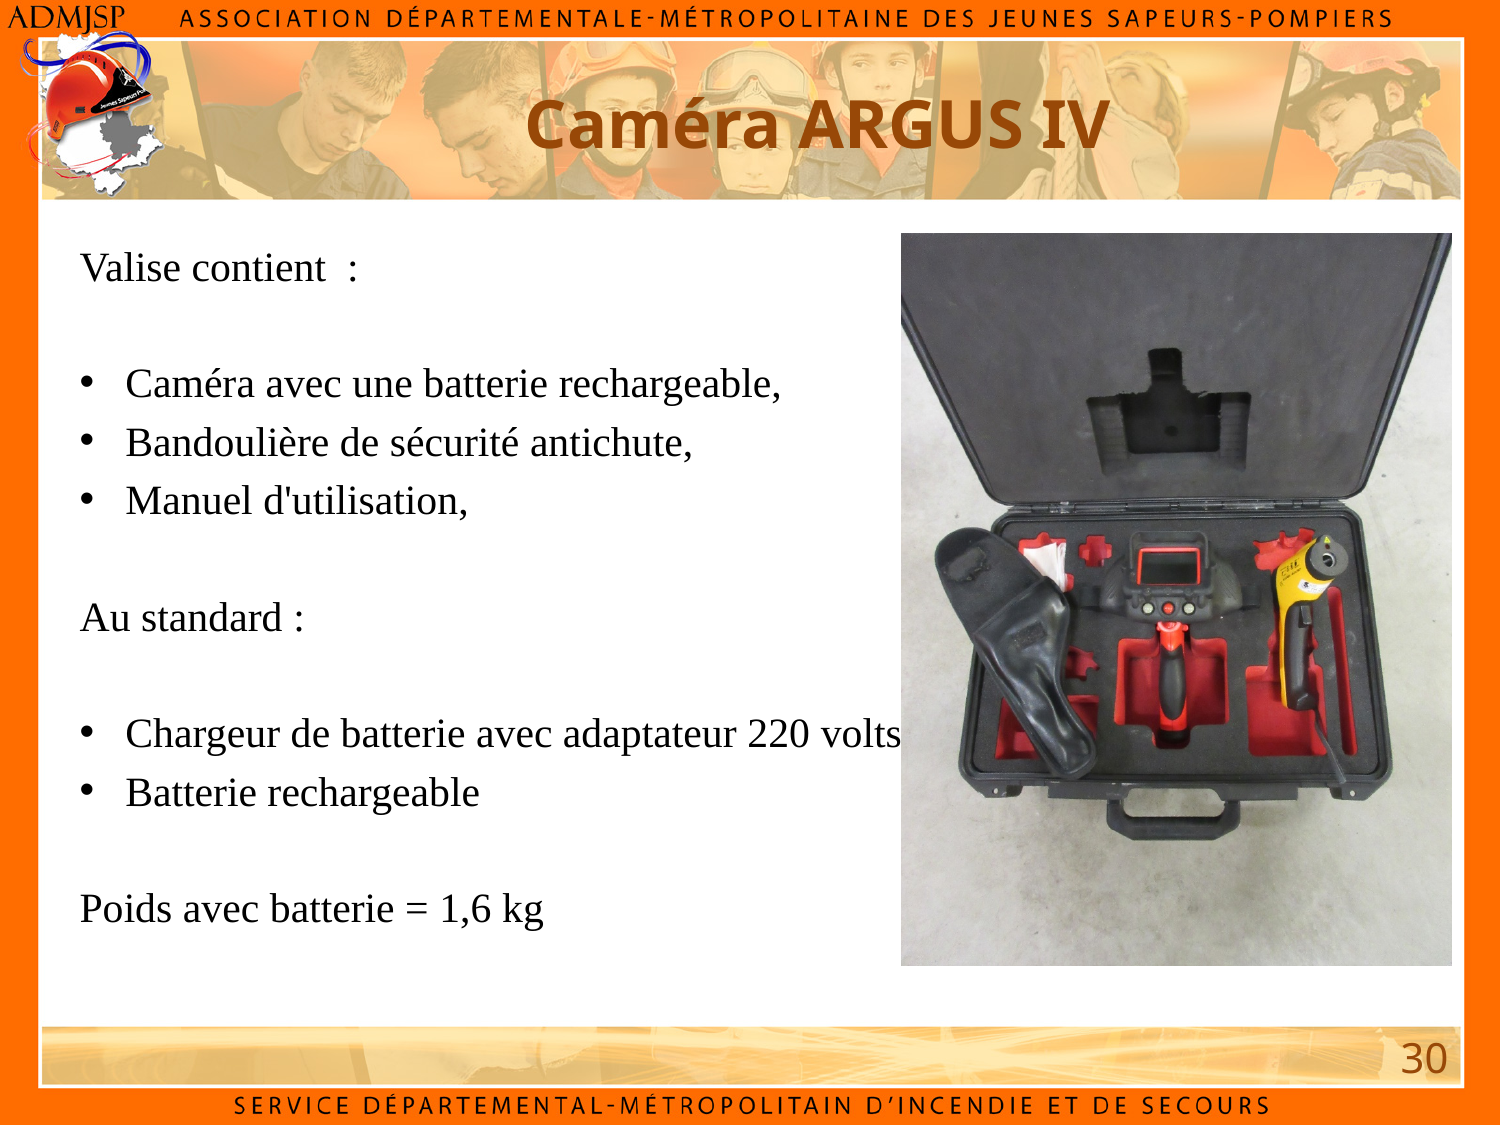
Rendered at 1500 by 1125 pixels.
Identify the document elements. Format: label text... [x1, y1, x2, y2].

title Caméra ARGUS IV [183, 45, 1454, 200]
text_box Valise contient : Caméra avec une batterie rechargeable, Bandoulière de sécurité antichute, Manuel d'utilisation, Au standard : Chargeur de batterie avec adaptateur 220 volts Batterie rechargeable Poids avec batterie = 1,6 kg [64, 232, 900, 939]
picture [0, 0, 1500, 1125]
text_box 30 [1113, 1029, 1464, 1090]
